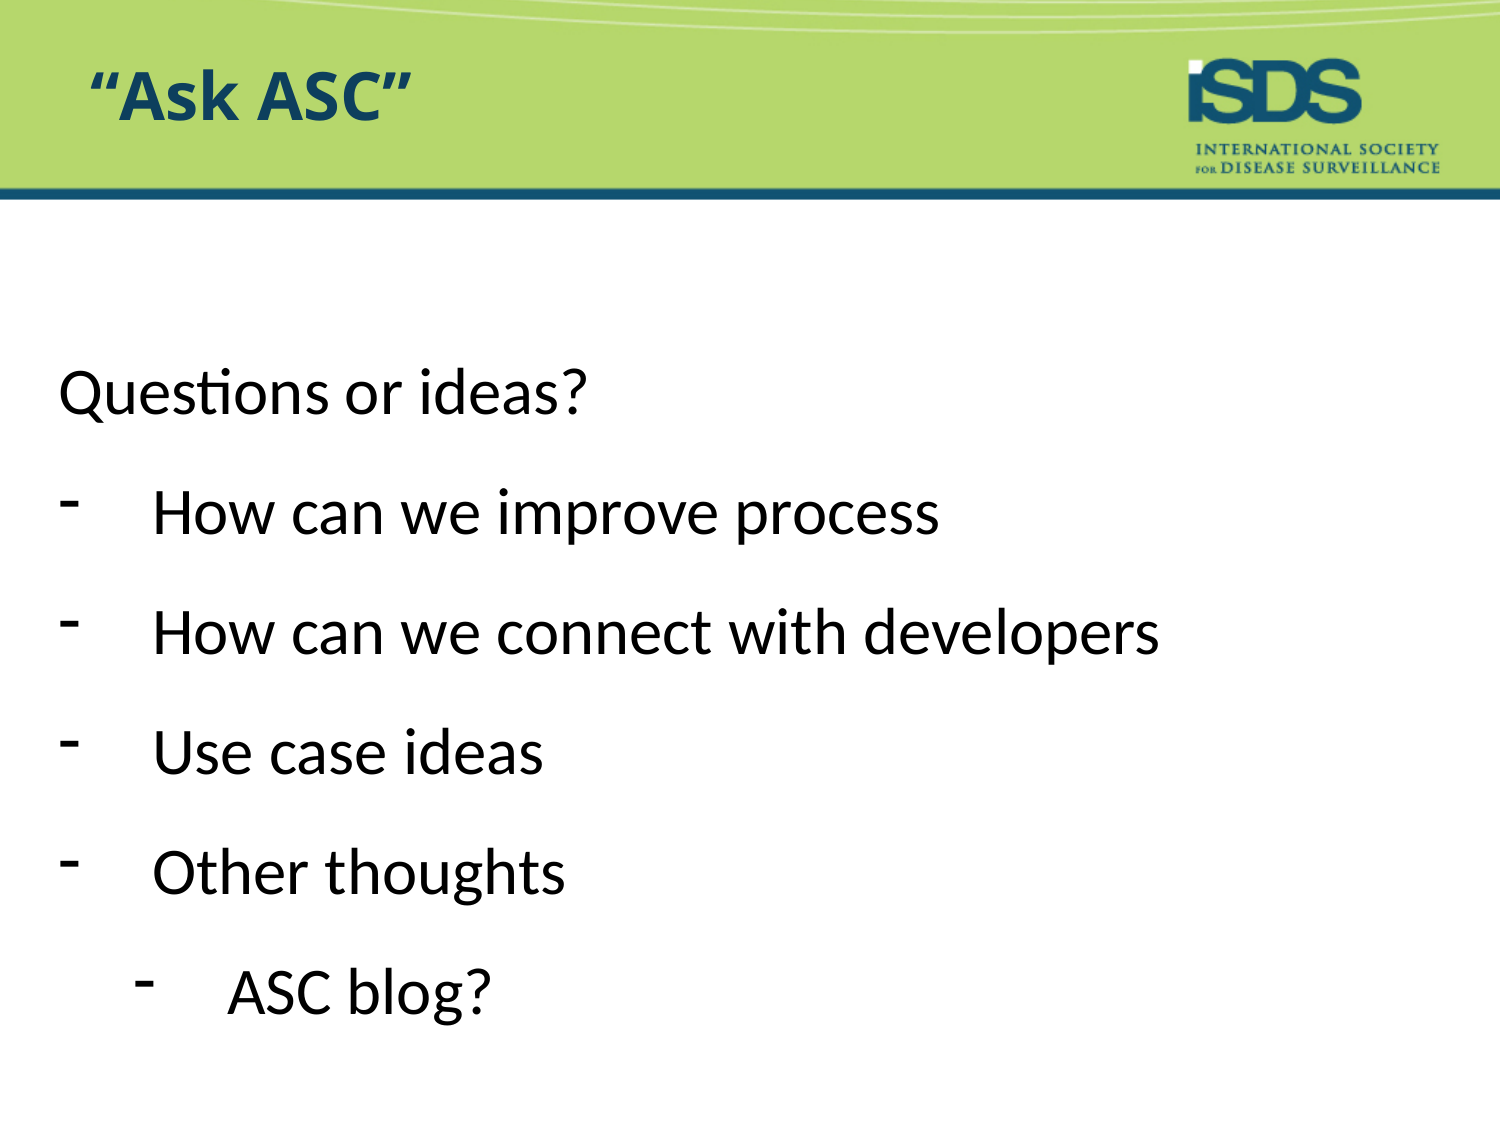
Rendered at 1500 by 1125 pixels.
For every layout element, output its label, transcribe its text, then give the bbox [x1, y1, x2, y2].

text_box Questions or ideas? How can we improve process How can we connect with developers Use case ideas Other thoughts ASC blog? [43, 220, 1434, 1035]
picture [0, 0, 1500, 1125]
title “Ask ASC” [75, 0, 1167, 188]
